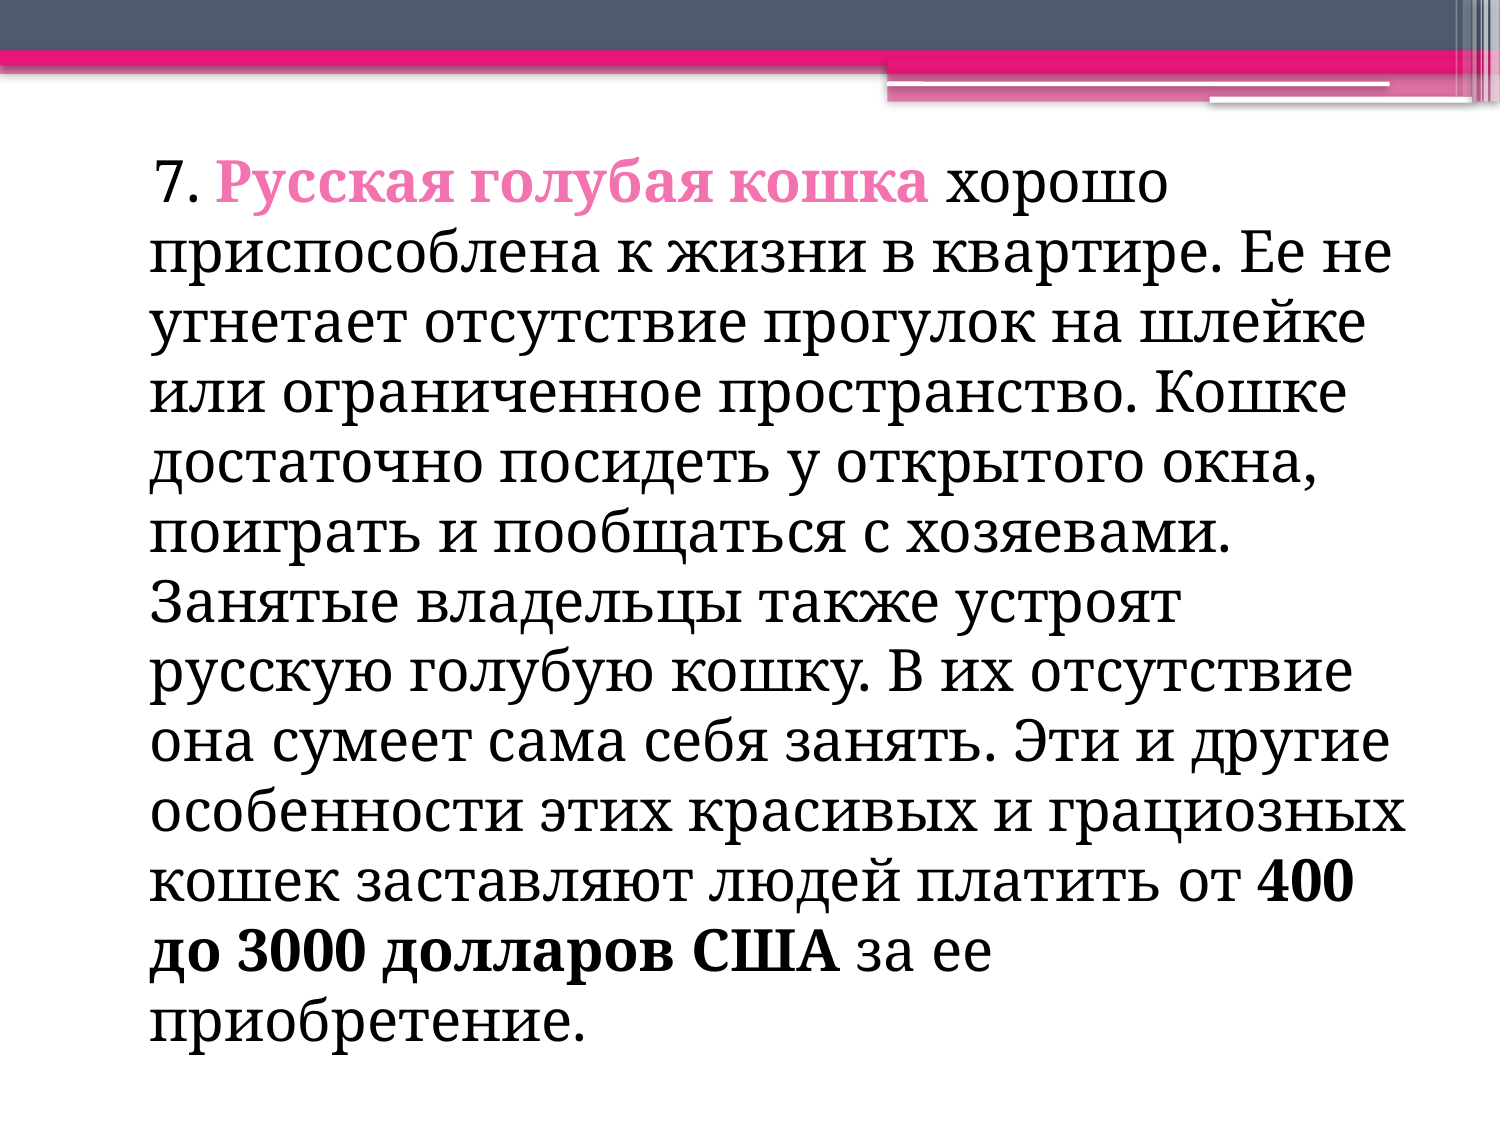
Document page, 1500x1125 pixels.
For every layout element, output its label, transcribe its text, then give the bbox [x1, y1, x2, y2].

list 7. Русская голубая кошка хорошо приспособлена к жизни в квартире. Ее не угнетает отсутствие прогулок на шлейке или ограниченное пространство. Кошке достаточно посидеть у открытого окна, поиграть и пообщаться с хозяевами. Занятые владельцы также устроят русскую голубую кошку. В их отсутствие она сумеет сама себя занять. Эти и другие особенности этих красивых и грациозных кошек заставляют людей платить от 400 до 3000 долларов США за ее приобретение. [75, 137, 1425, 1079]
